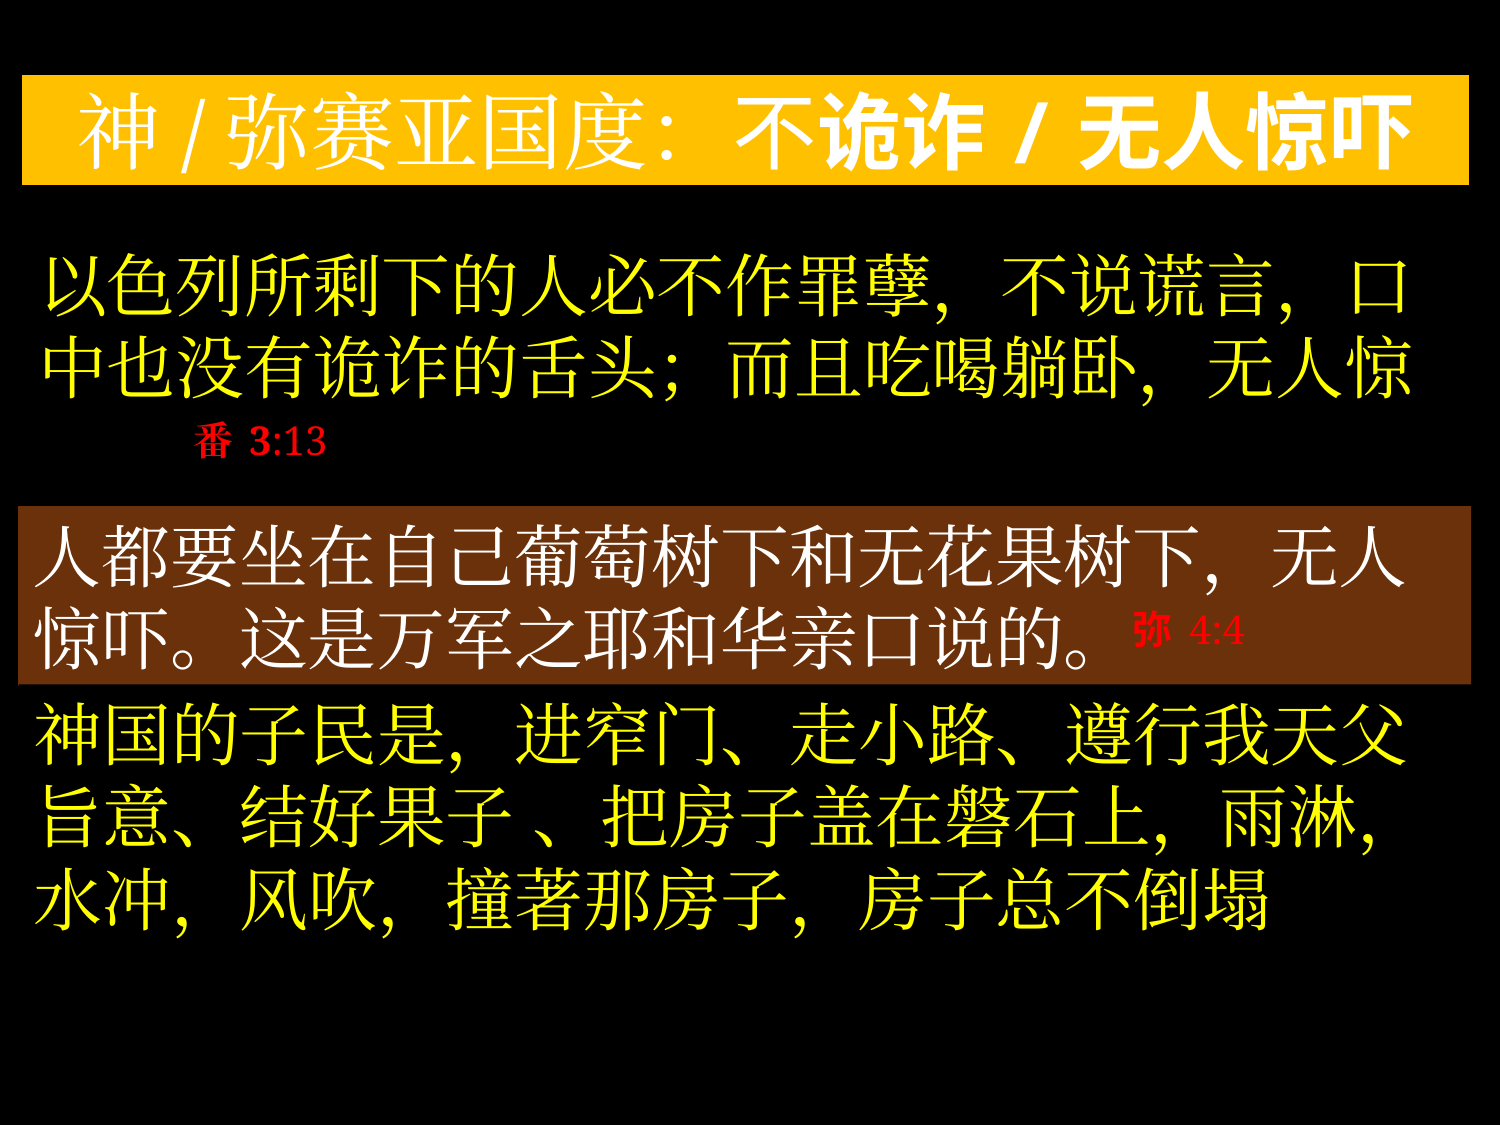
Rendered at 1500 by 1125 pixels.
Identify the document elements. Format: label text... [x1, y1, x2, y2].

text_box 以色列所剩下的人必不作罪孽，不说谎言，口中也没有诡诈的舌头；而且吃喝躺卧，无人惊吓。 番3:13 [23, 235, 1477, 498]
text_box 神国的子民是，进窄门、走小路、遵行我天父旨意、结好果子 、把房子盖在磐石上，雨淋，水冲，风吹，撞著那房子，房子总不倒塌 [18, 684, 1472, 947]
text_box 神/弥赛亚国度：不诡诈/无人惊吓 [19, 72, 1473, 188]
text_box 人都要坐在自己葡萄树下和无花果树下，无人惊吓。这是万军之耶和华亲口说的。弥4:4 [18, 506, 1472, 684]
